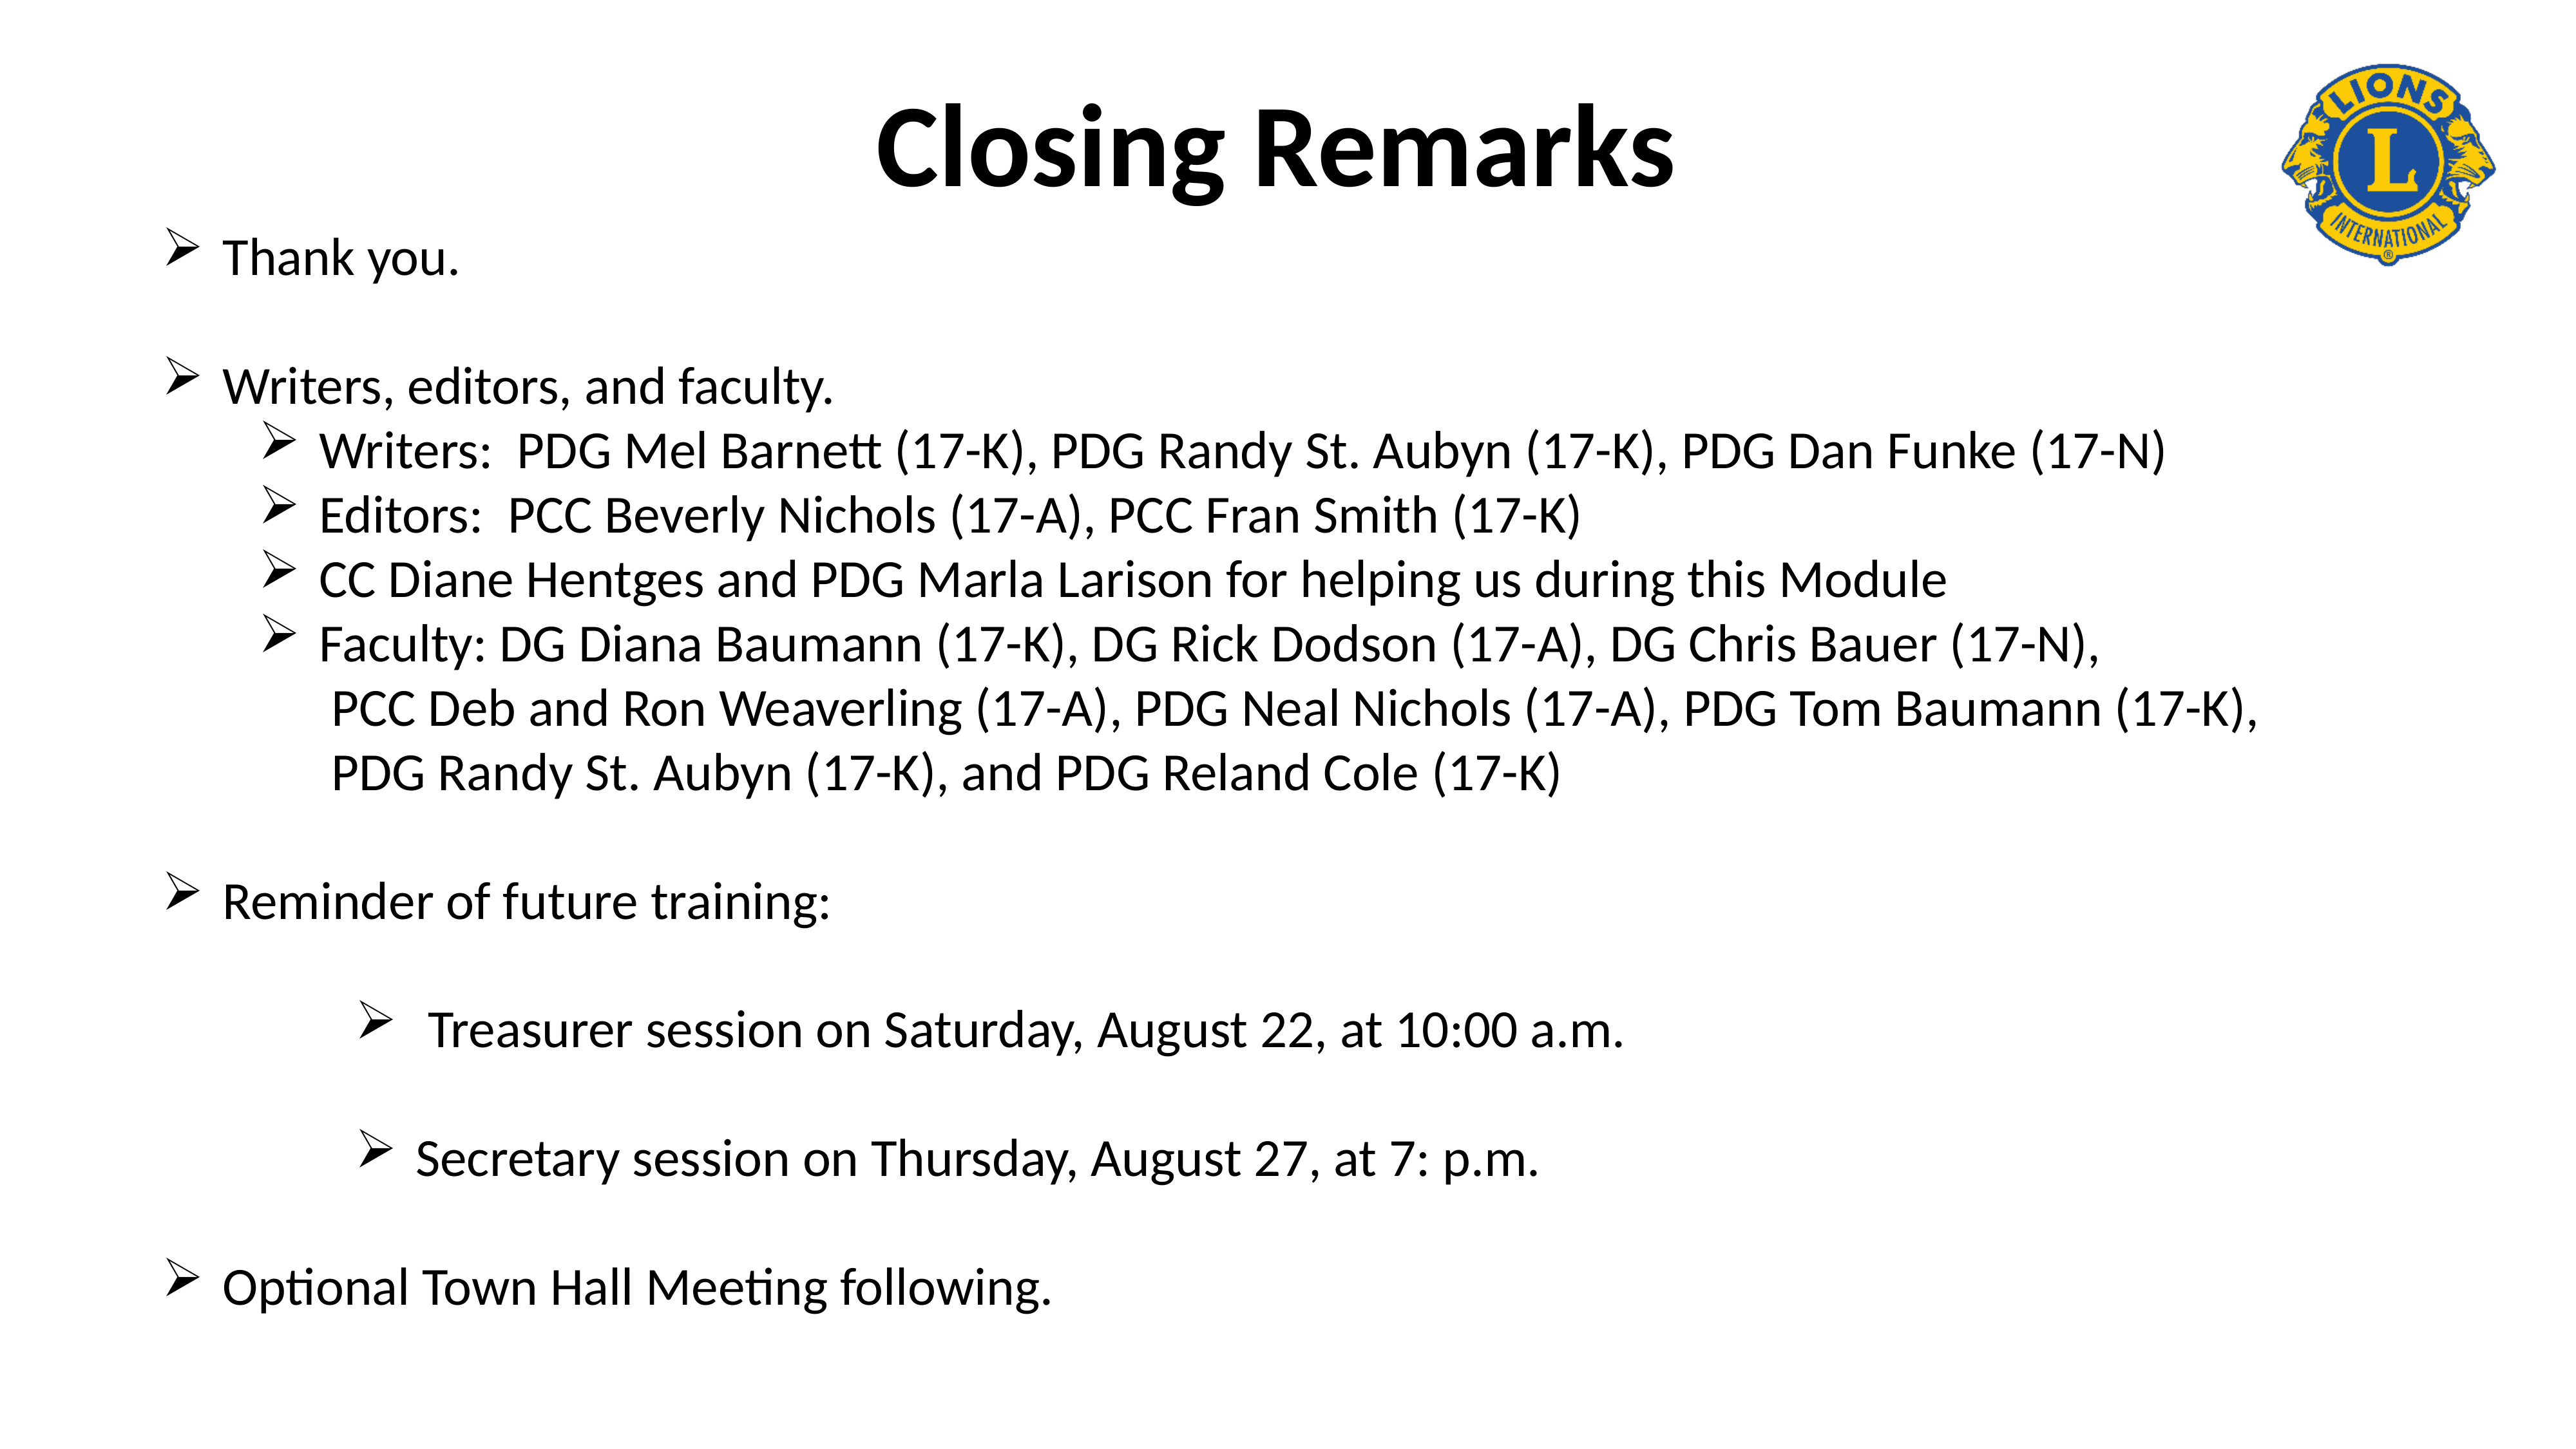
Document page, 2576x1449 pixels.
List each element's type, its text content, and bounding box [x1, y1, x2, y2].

text_box Closing Remarks [866, 63, 1686, 216]
picture [2279, 63, 2498, 267]
text_box Thank you. Writers, editors, and faculty. Writers: PDG Mel Barnett (17-K), PDG Randy St. Aubyn (17-K), PDG Dan Funke (17-N) Editors: PCC Beverly Nichols (17-A), PCC Fran Smith (17-K) CC Diane Hentges and PDG Marla Larison for helping us during this Module Faculty: DG Diana Baumann (17-K), DG Rick Dodson (17-A), DG Chris Bauer (17-N), PCC Deb and Ron Weaverling (17-A), PDG Neal Nichols (17-A), PDG Tom Baumann (17-K), PDG Randy St. Aubyn (17-K), and PDG Reland Cole (17-K) Reminder of future training: Treasurer session on Saturday, August 22, at 10:00 a.m. Secretary session on Thursday, August 27, at 7: p.m. Optional Town Hall Meeting following. [152, 216, 2271, 1437]
